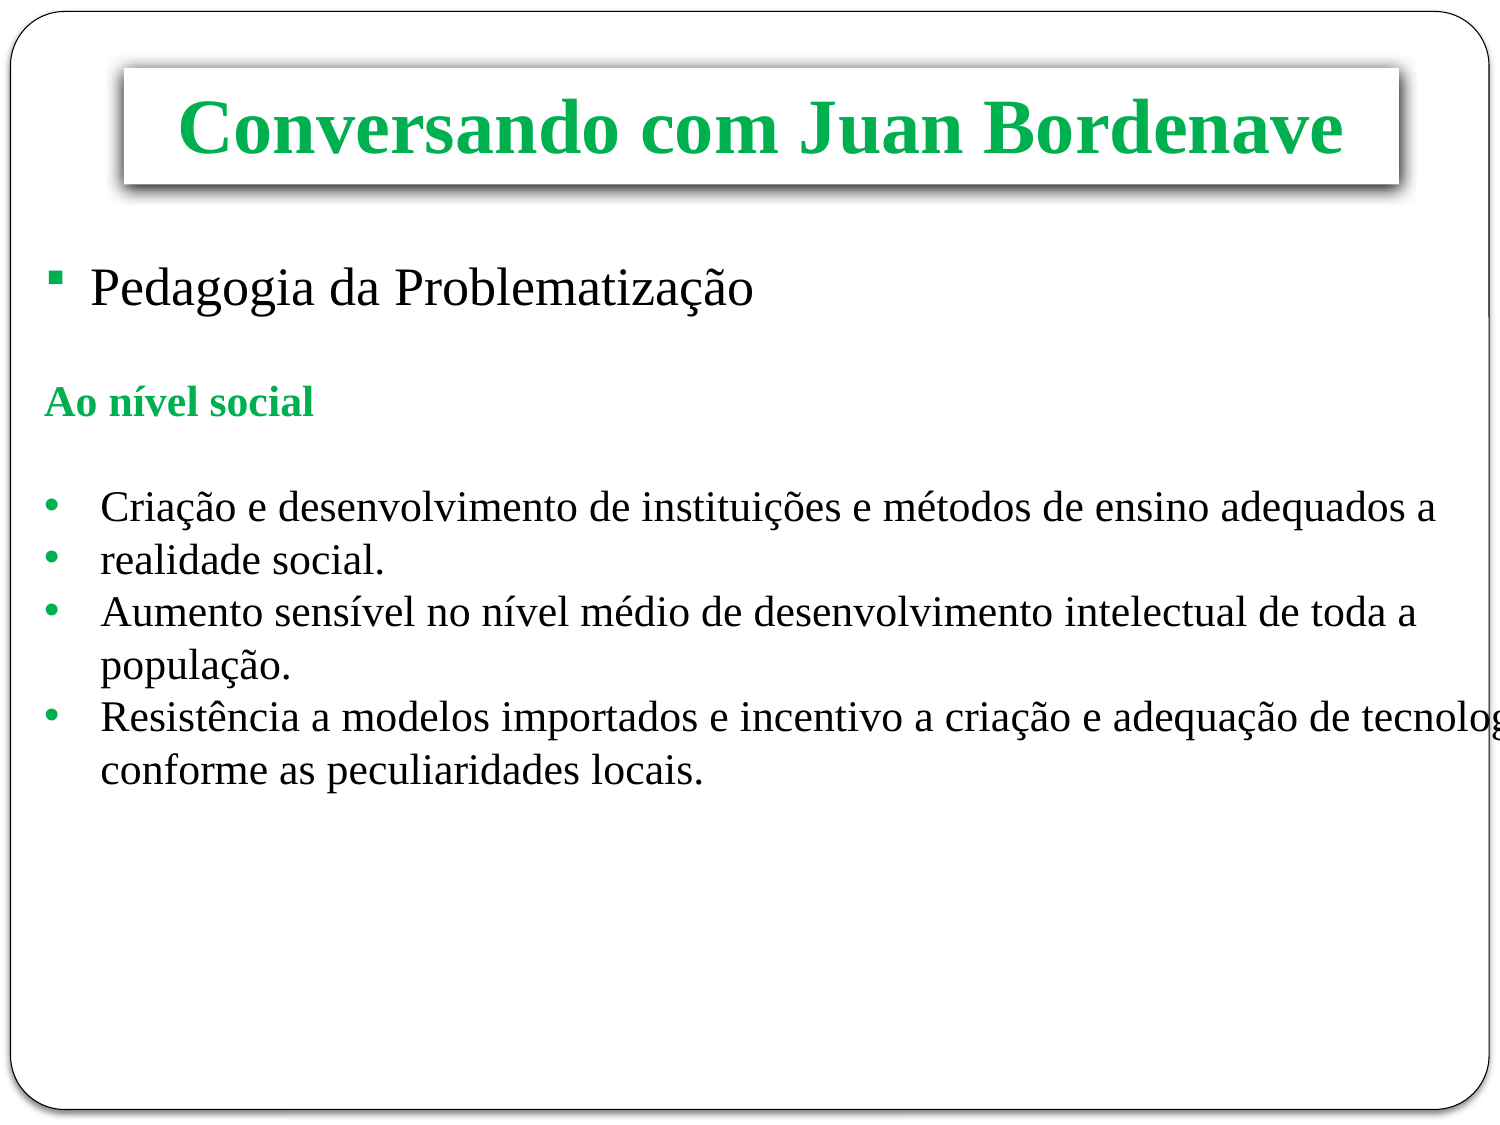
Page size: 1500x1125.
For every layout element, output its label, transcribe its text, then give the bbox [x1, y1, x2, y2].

text_box Ao nível social Criação e desenvolvimento de instituições e métodos de ensino adequados a realidade social. Aumento sensível no nível médio de desenvolvimento intelectual de toda a população. Resistência a modelos importados e incentivo a criação e adequação de tecnologia conforme as peculiaridades locais. [29, 365, 1500, 906]
title Conversando com Juan Bordenave [123, 67, 1399, 185]
list Pedagogia da Problematização [30, 243, 1306, 327]
